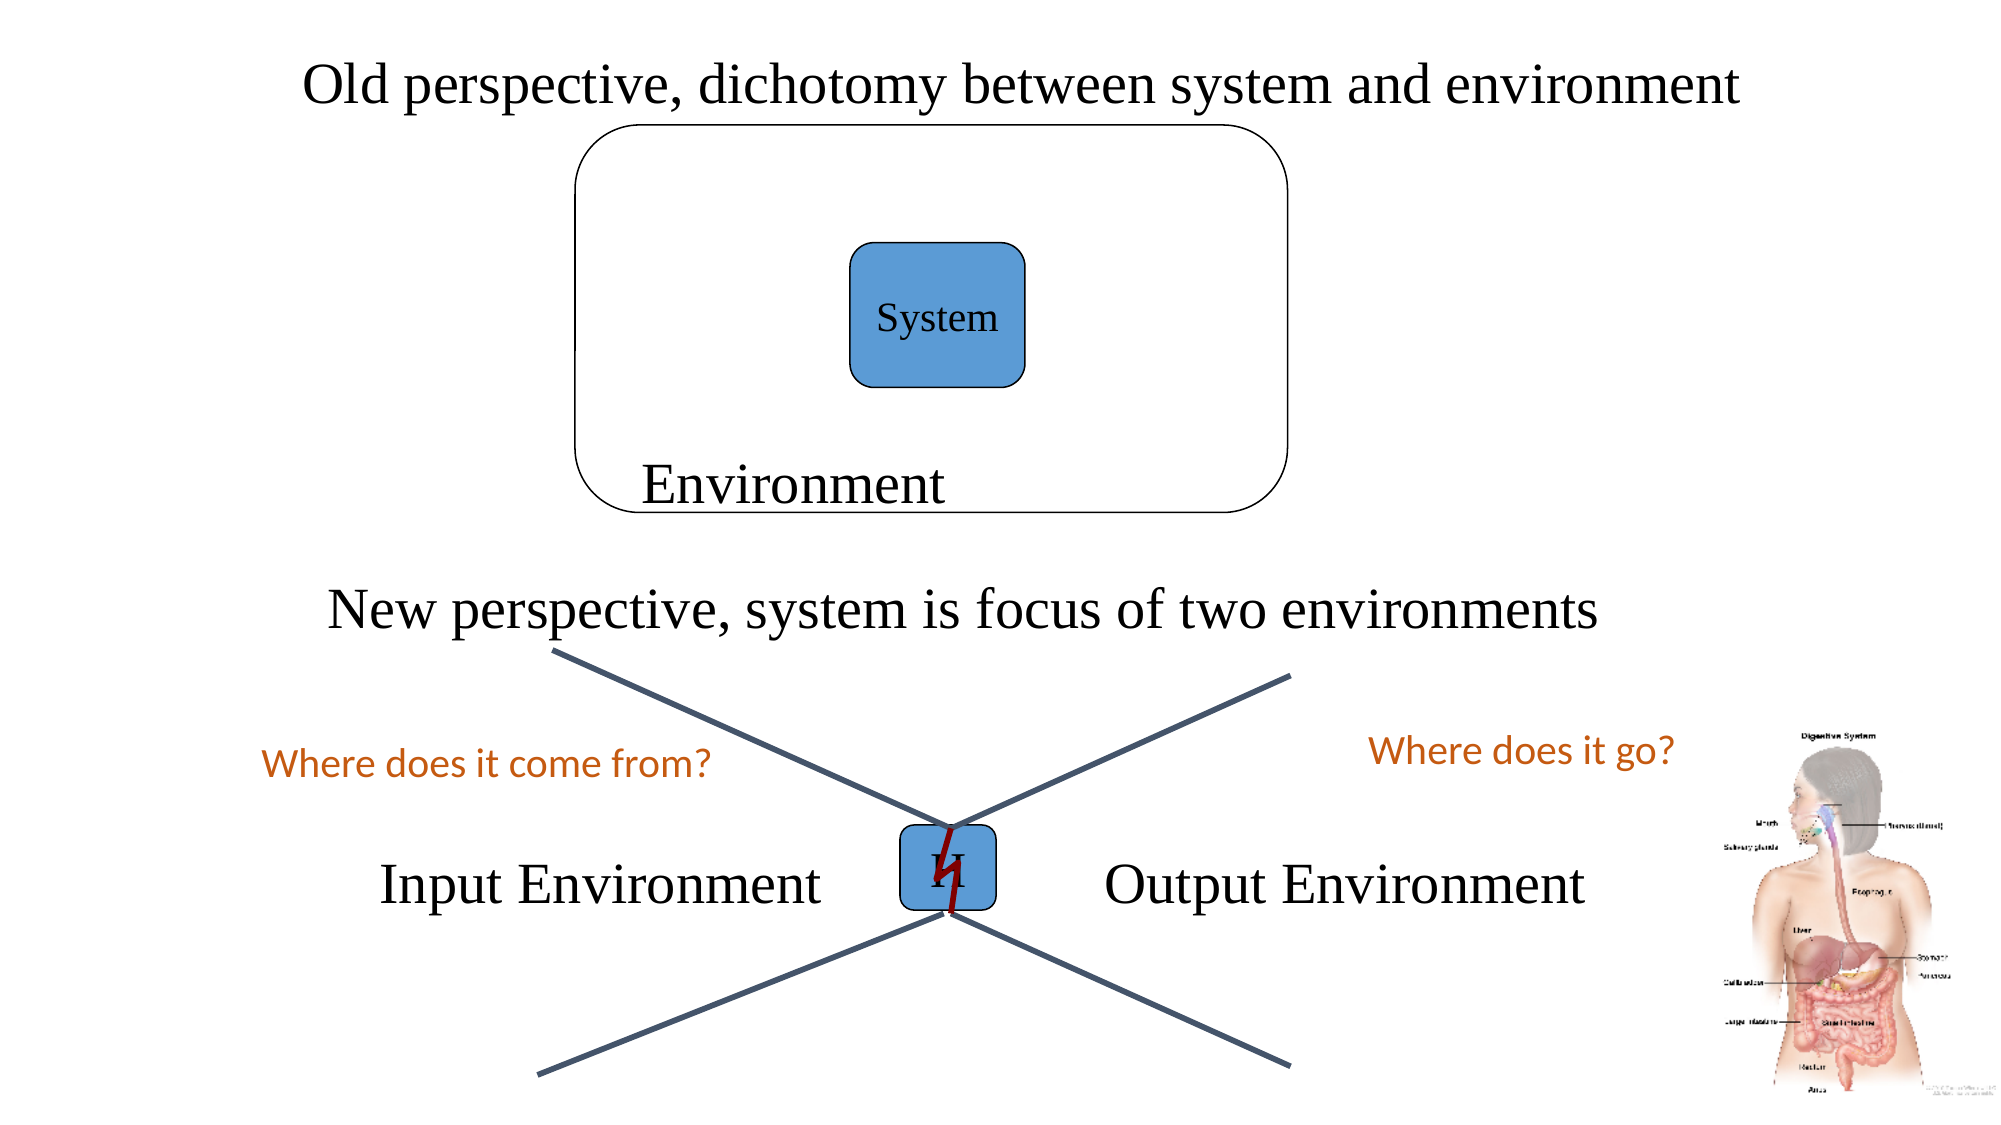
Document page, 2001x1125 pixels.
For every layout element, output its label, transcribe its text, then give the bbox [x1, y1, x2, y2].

picture [1691, 728, 2000, 1098]
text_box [312, 562, 1784, 1075]
text_box Where does it come from? [246, 728, 312, 794]
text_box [287, 37, 1784, 524]
